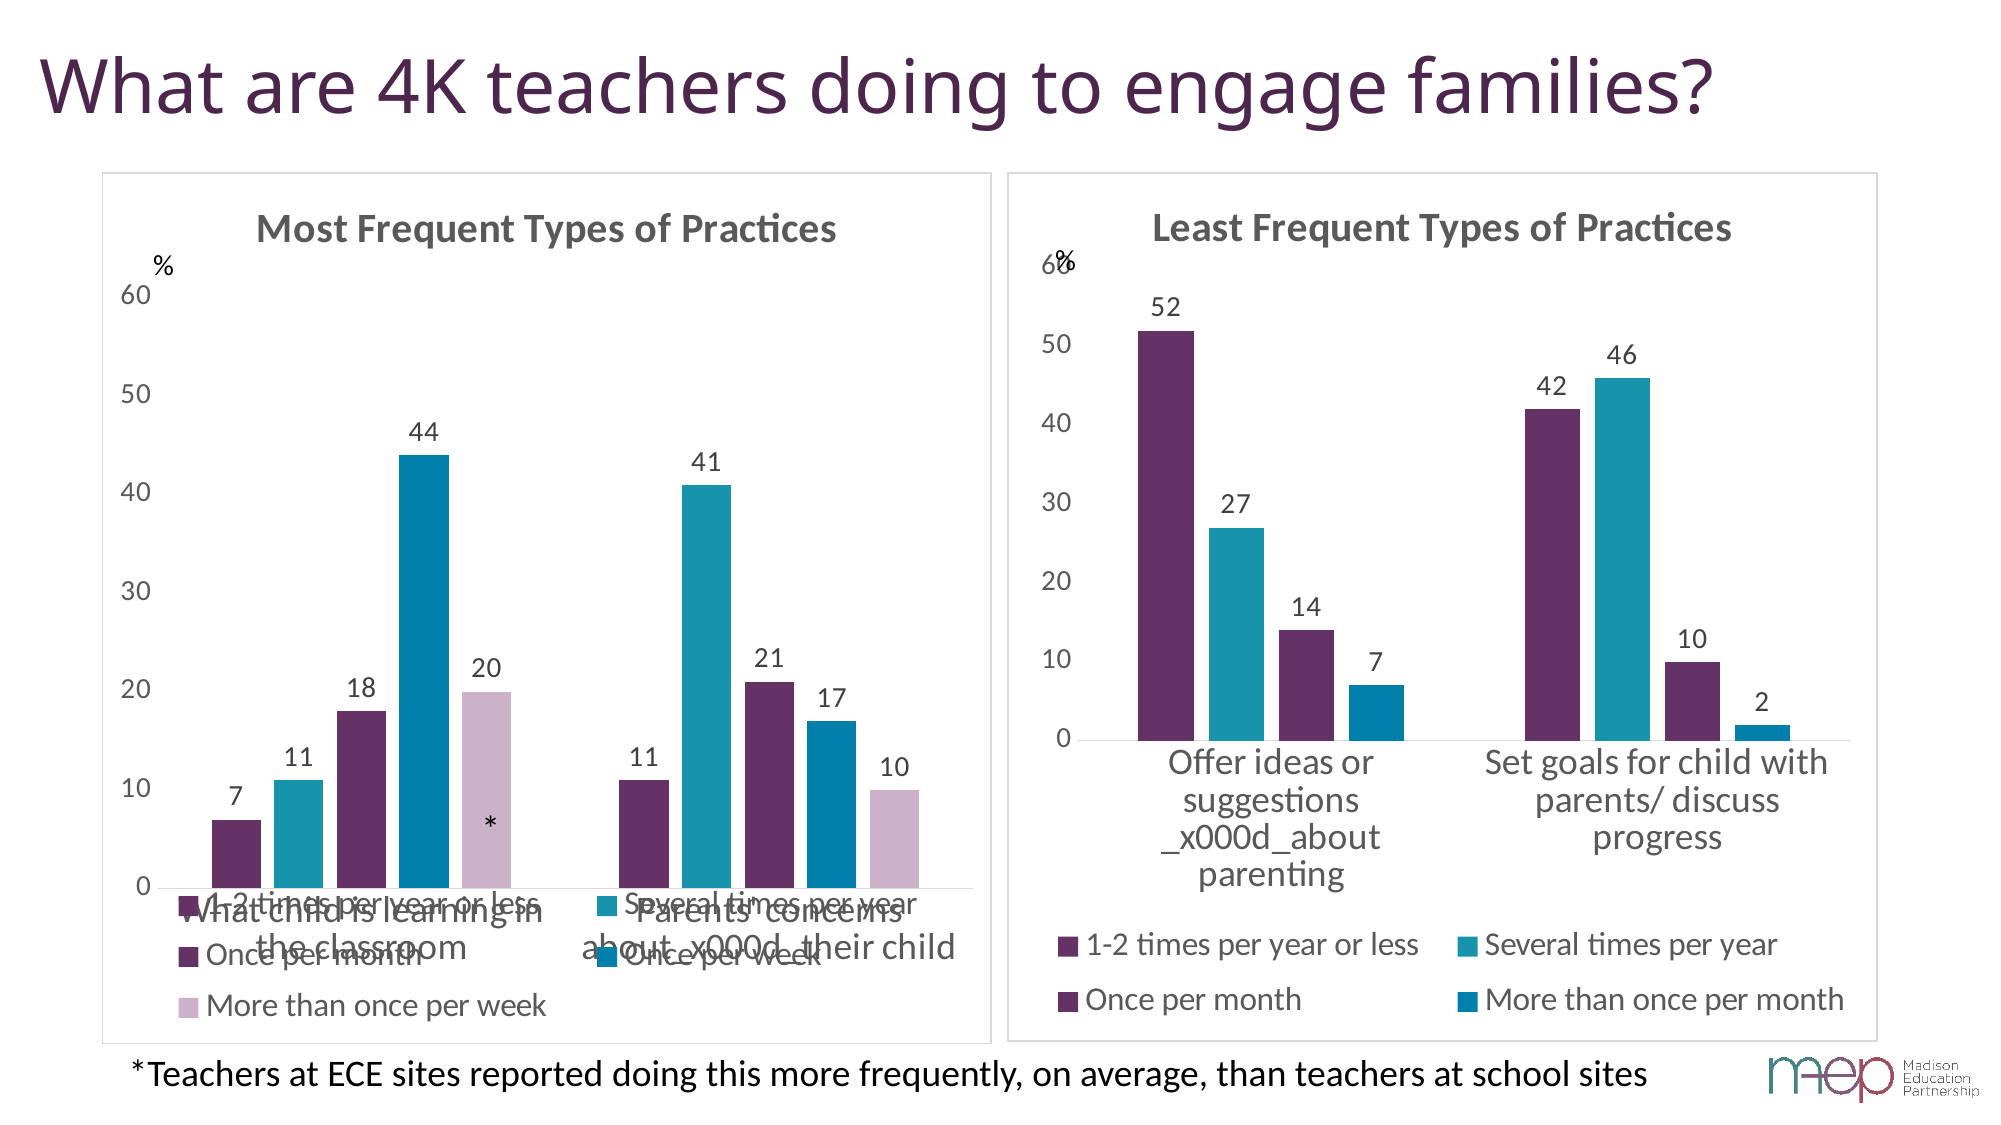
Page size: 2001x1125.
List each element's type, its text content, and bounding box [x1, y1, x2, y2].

chart [101, 171, 993, 1045]
picture [1769, 1057, 1979, 1103]
title What are 4K teachers doing to engage families? [24, 0, 1750, 180]
text_box *Teachers at ECE sites reported doing this more frequently, on average, than teachers at school sites [113, 1041, 1750, 1102]
chart [1006, 171, 1879, 1043]
